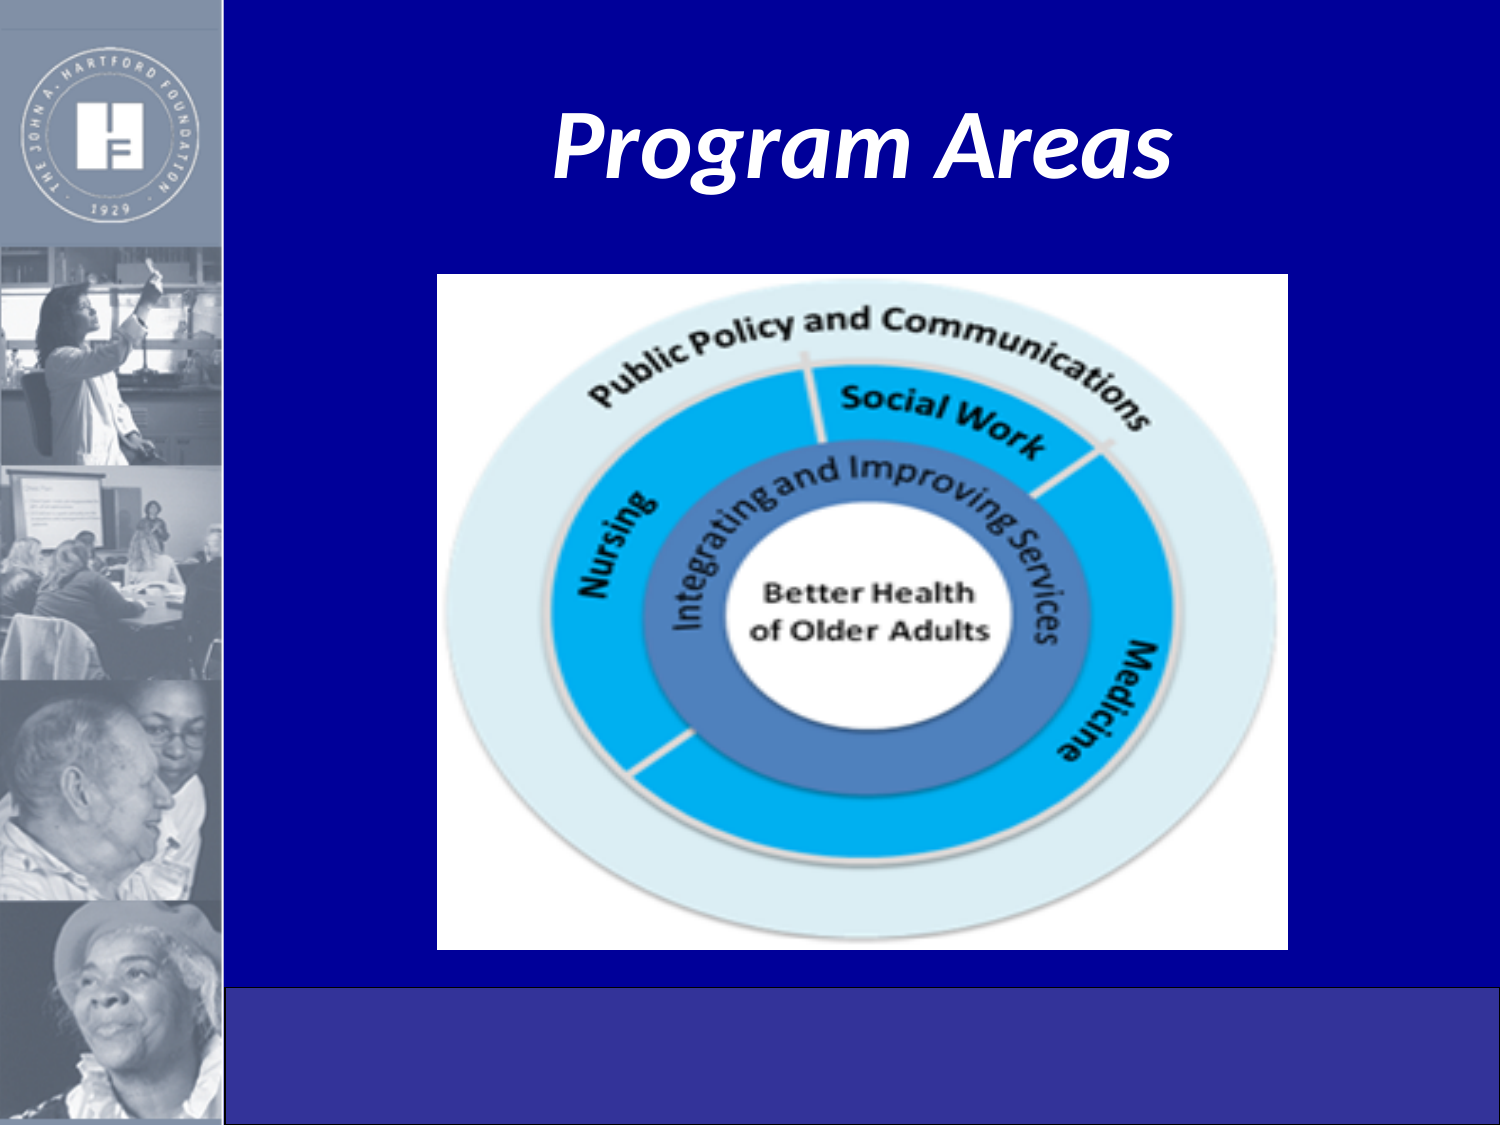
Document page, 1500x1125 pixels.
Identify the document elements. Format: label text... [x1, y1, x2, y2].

text_box [224, 987, 1500, 1125]
picture [0, 0, 224, 1125]
picture [437, 274, 1288, 951]
title Program Areas [224, 44, 1500, 233]
